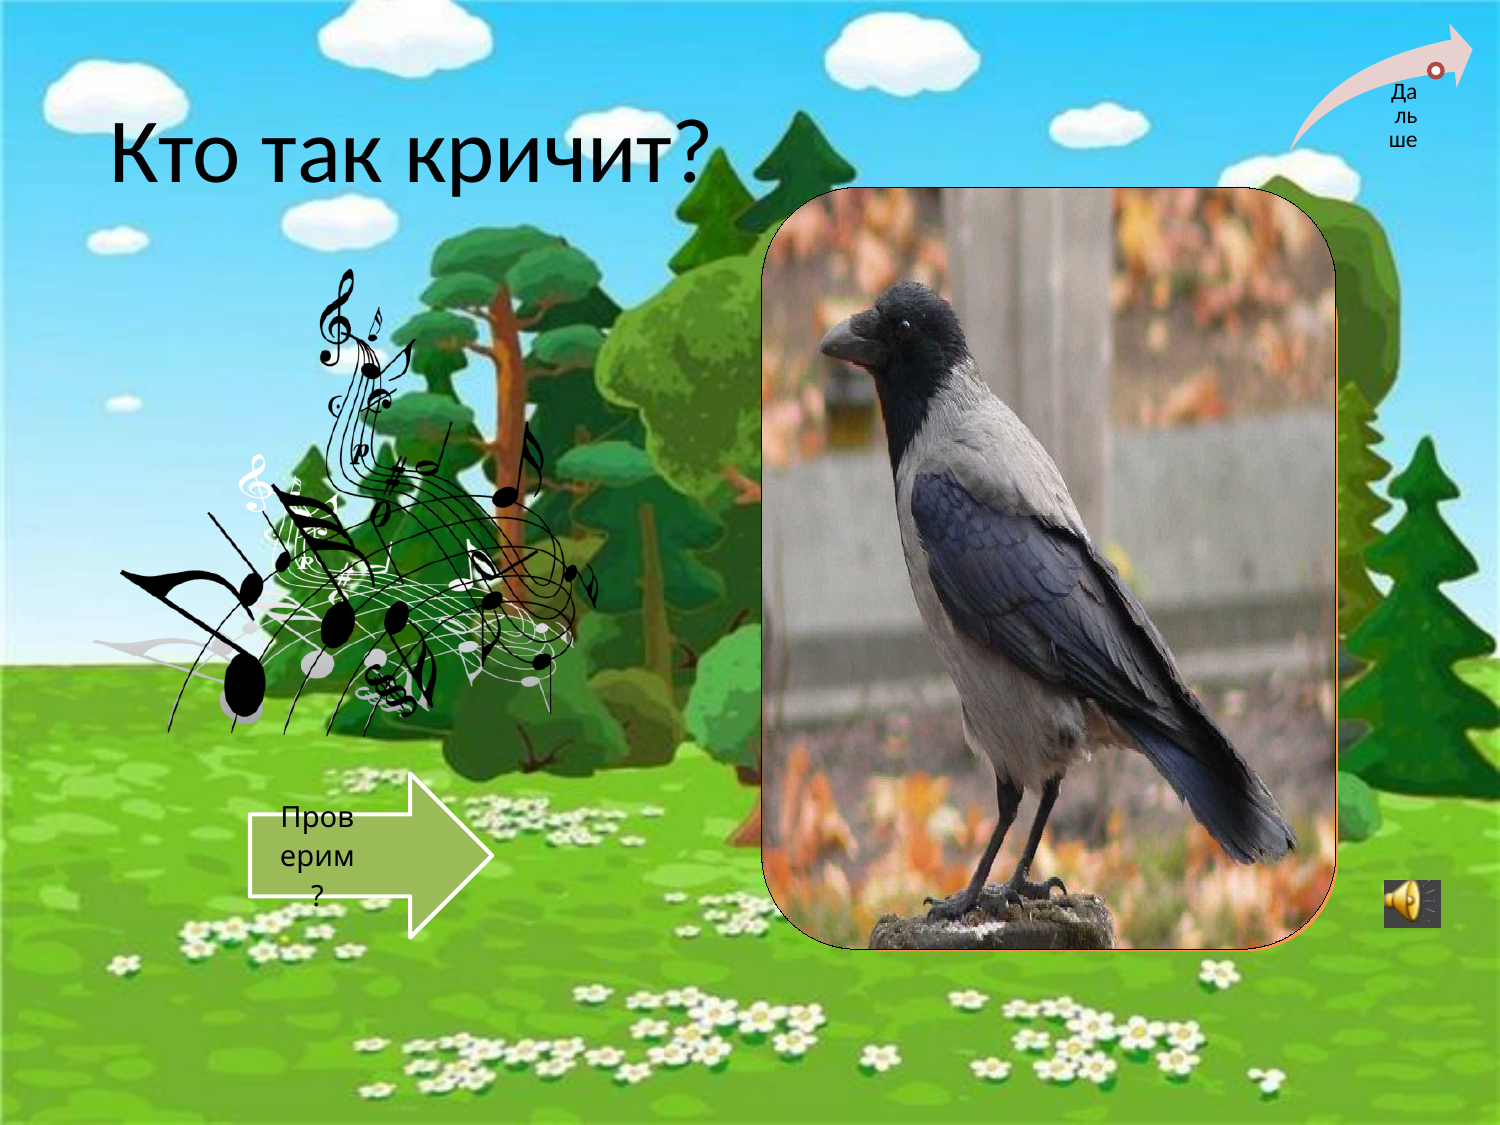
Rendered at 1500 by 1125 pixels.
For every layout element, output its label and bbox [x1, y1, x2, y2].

text_box [1288, 23, 1473, 153]
text_box [249, 773, 493, 938]
picture [0, 0, 1500, 1125]
